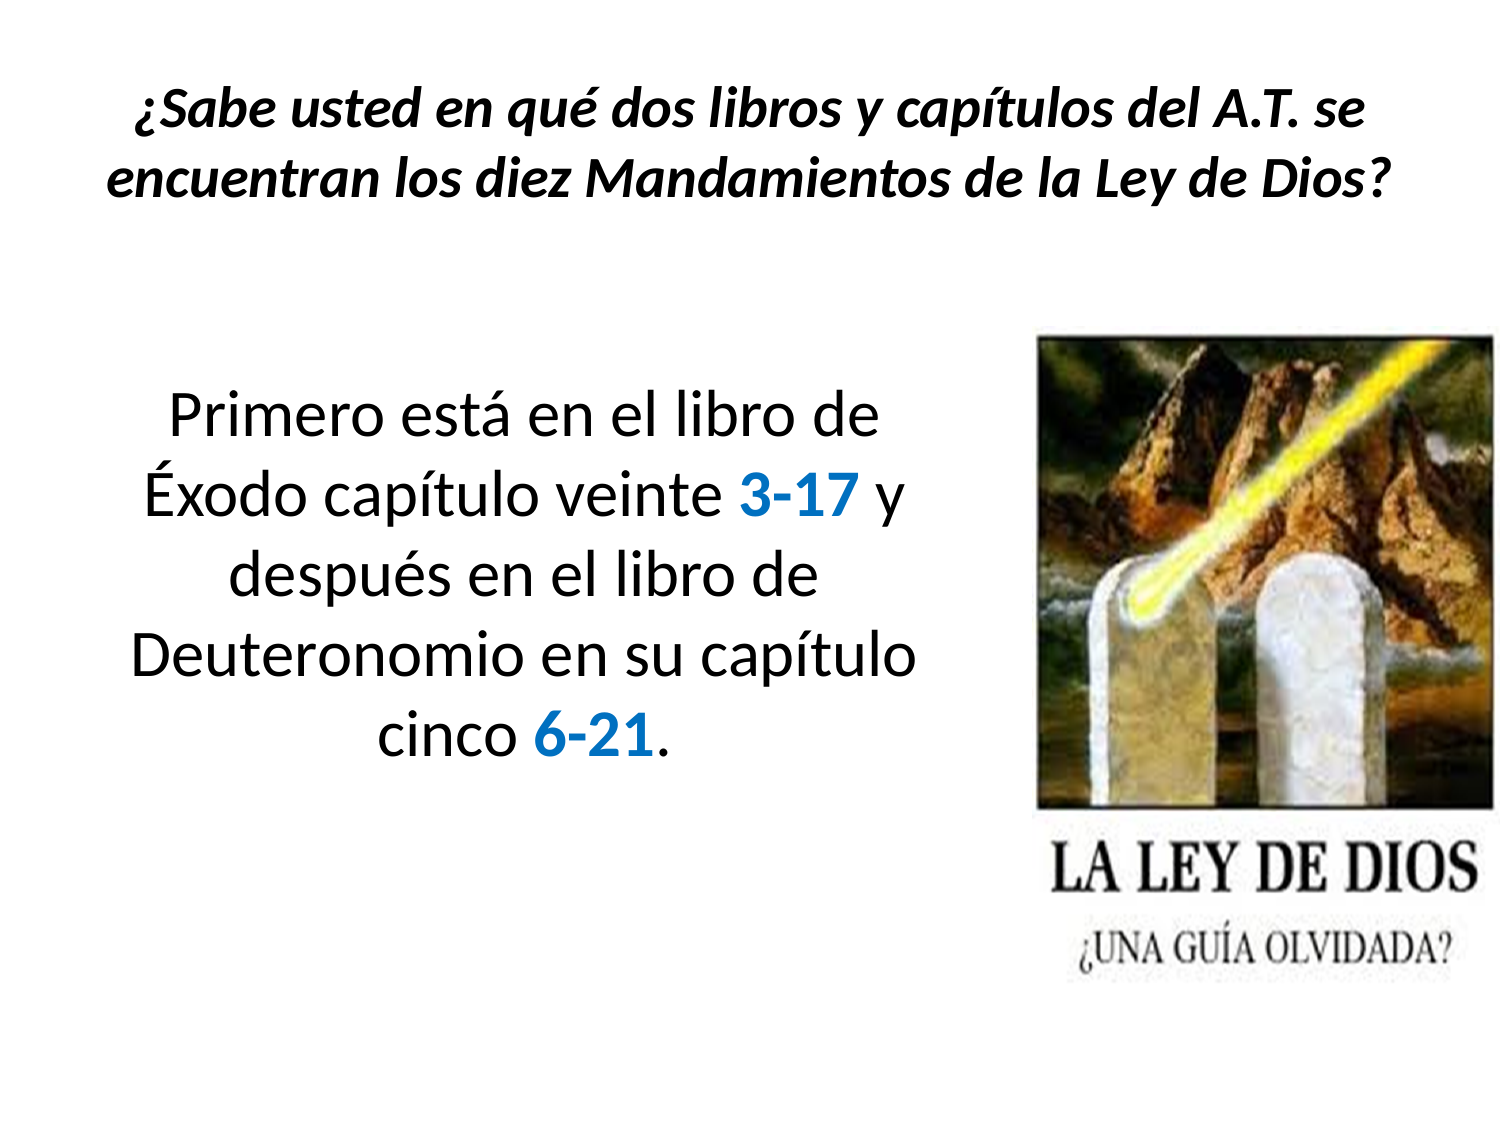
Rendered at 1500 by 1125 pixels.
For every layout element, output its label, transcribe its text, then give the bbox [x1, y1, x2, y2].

picture [1032, 325, 1500, 989]
title ¿Sabe usted en qué dos libros y capítulos del A.T. se encuentran los diez Mandamientos de la Ley de Dios? [0, 45, 1500, 233]
list Primero está en el libro de Éxodo capítulo veinte 3-17 y después en el libro de Deuteronomio en su capítulo cinco 6-21. [75, 361, 975, 1005]
